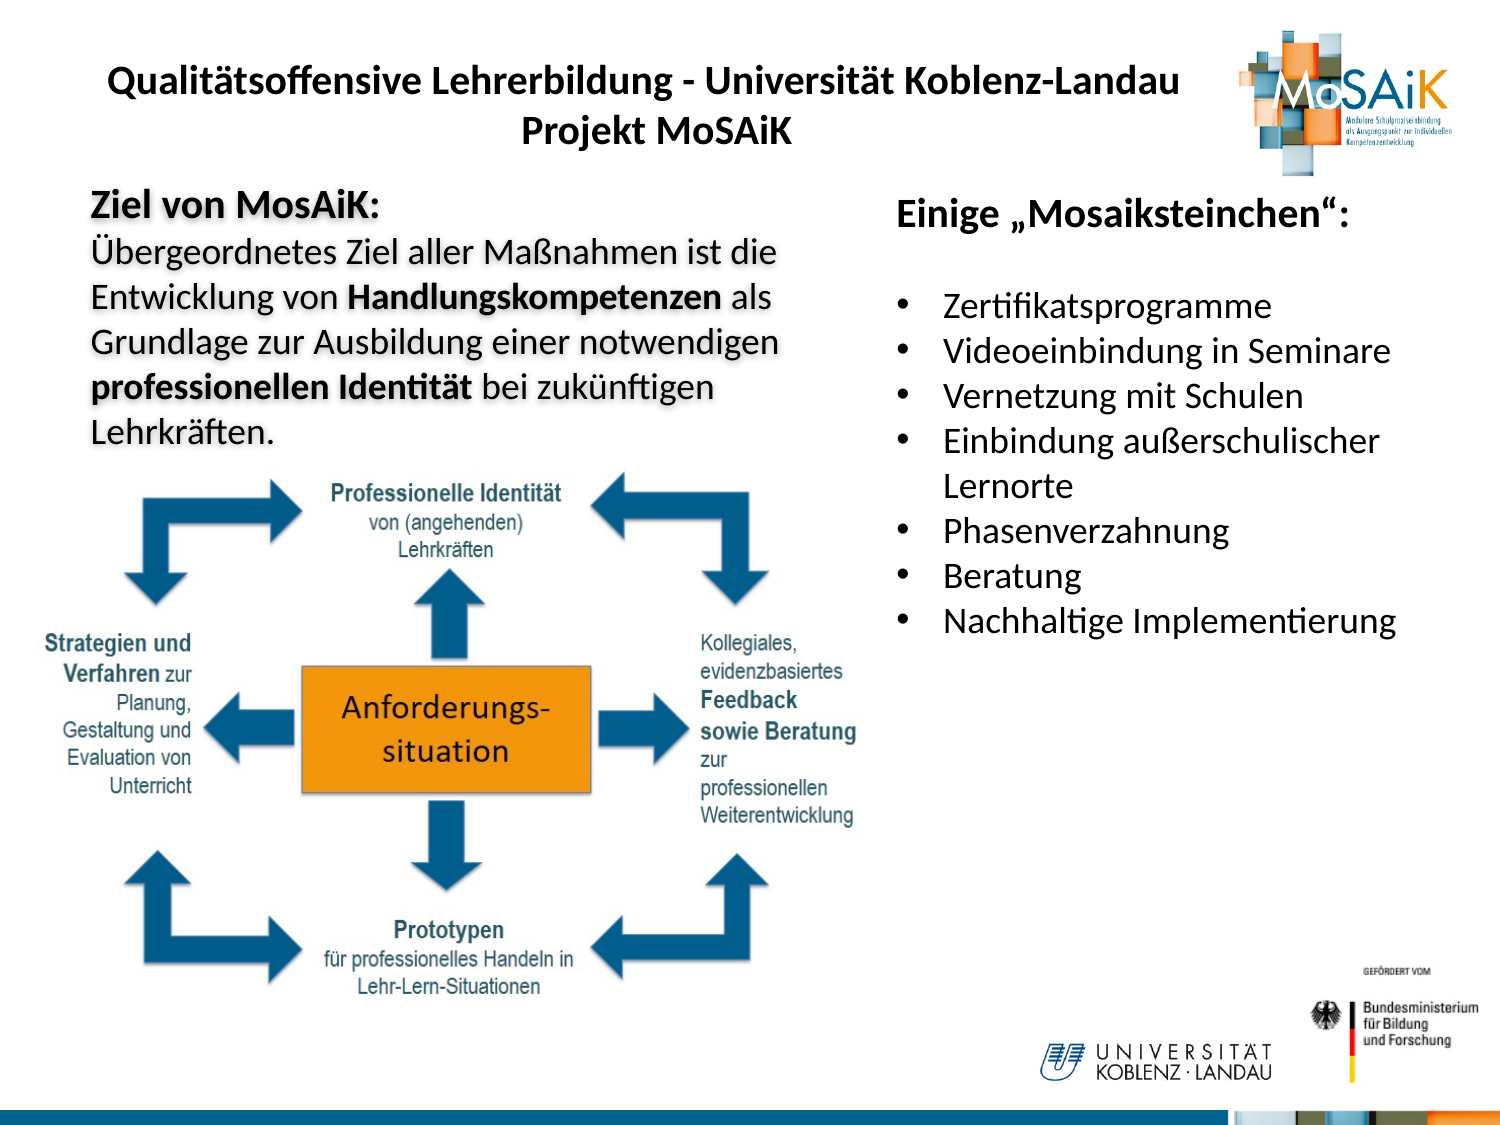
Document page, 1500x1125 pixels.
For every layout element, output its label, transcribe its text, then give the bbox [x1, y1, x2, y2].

picture [1228, 948, 1500, 1125]
text_box Qualitätsoffensive Lehrerbildung - Universität Koblenz-Landau Projekt MoSAiK [92, 45, 1221, 161]
picture [1209, 3, 1500, 211]
text_box Ziel von MosAiK: Übergeordnetes Ziel aller Maßnahmen ist die Entwicklung von Handlungskompetenzen als Grundlage zur Ausbildung einer notwendigen professionellen Identität bei zukünftigen Lehrkräften. [75, 173, 845, 456]
picture [37, 466, 864, 1001]
text_box [881, 173, 1486, 969]
picture [1040, 1043, 1271, 1081]
text_box Einige „Mosaiksteinchen“: Zertifikatsprogramme Videoeinbindung in Seminare Vernetzung mit Schulen Einbindung außerschulischer Lernorte Phasenverzahnung Beratung Nachhaltige Implementierung [881, 178, 1476, 648]
